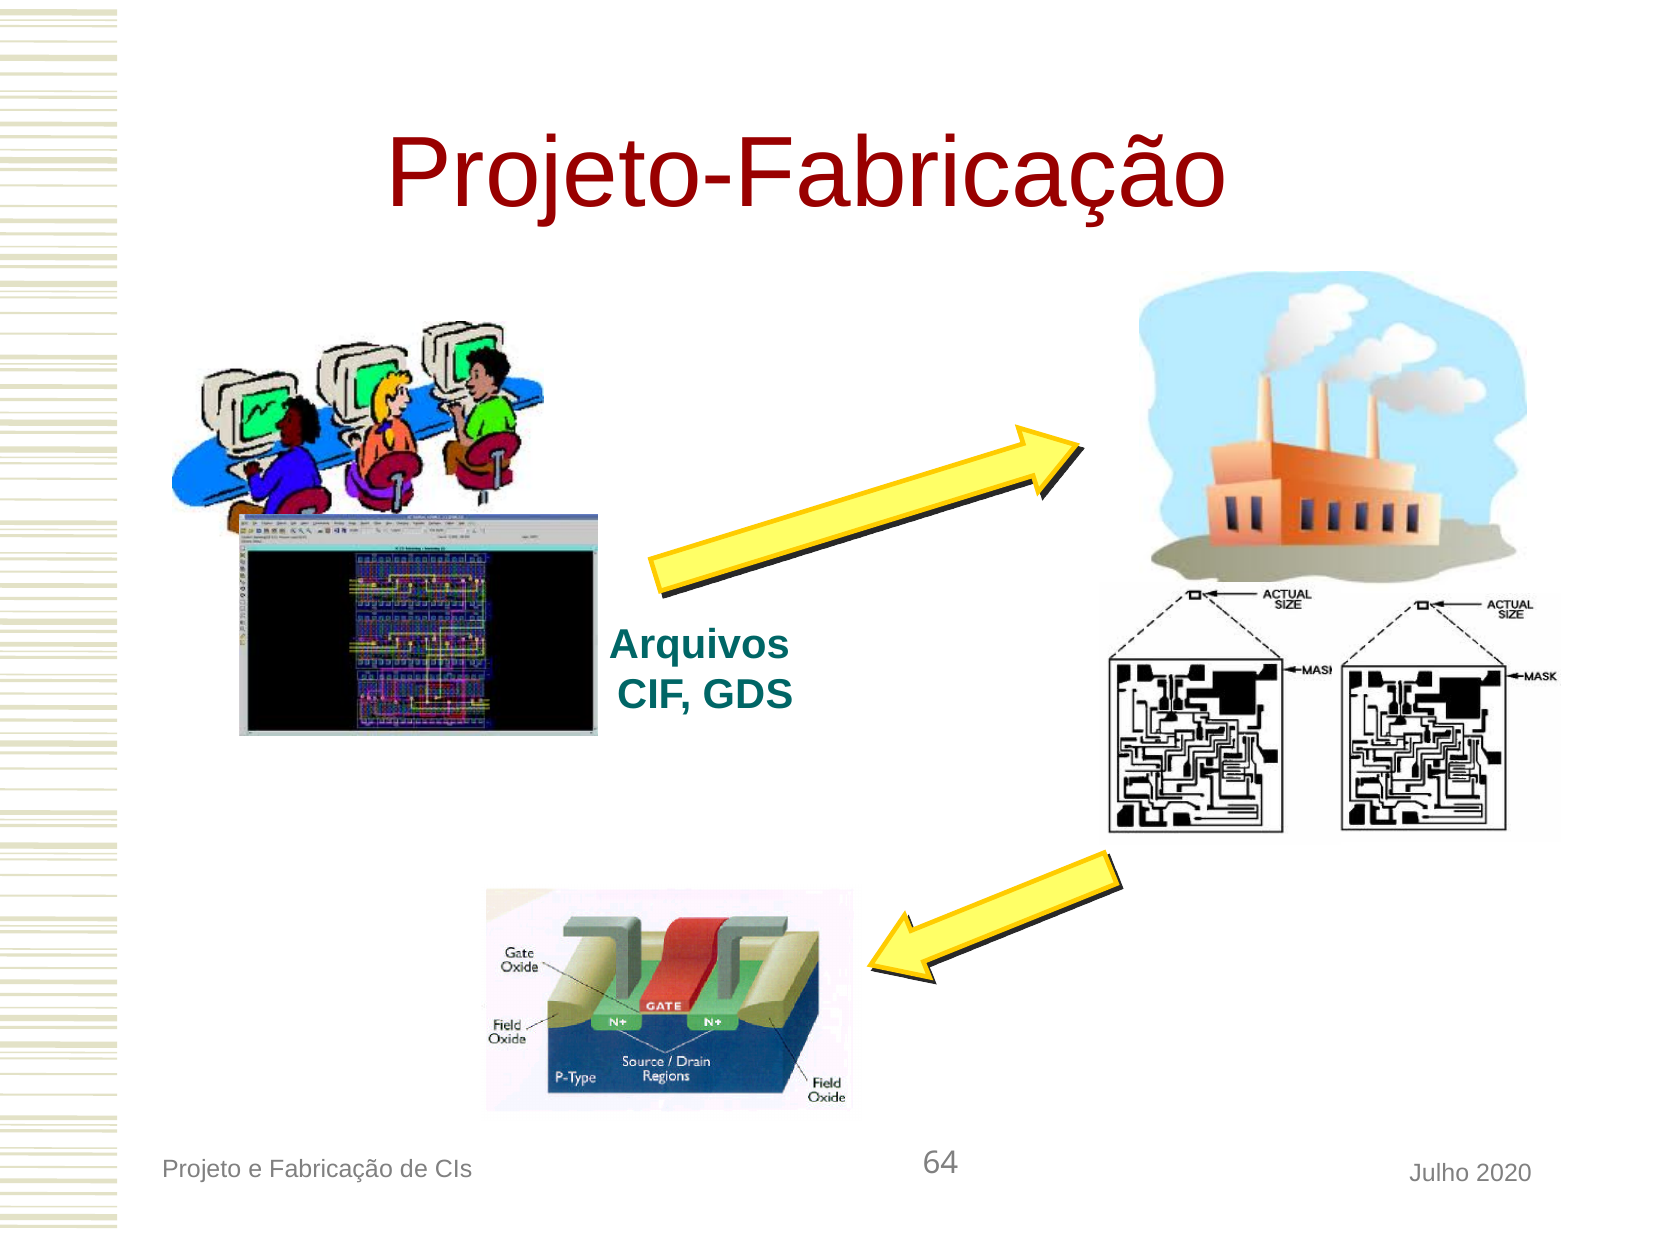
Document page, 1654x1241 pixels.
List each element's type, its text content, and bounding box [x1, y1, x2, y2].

text_box [870, 853, 1117, 978]
picture [481, 884, 862, 1121]
text_box Arquivos CIF, GDS [600, 623, 845, 740]
text_box [650, 427, 1077, 591]
text_box Projeto-Fabricação [184, 120, 1430, 231]
slide_number 64 [579, 1112, 976, 1194]
picture [172, 321, 598, 736]
picture [1099, 271, 1561, 845]
